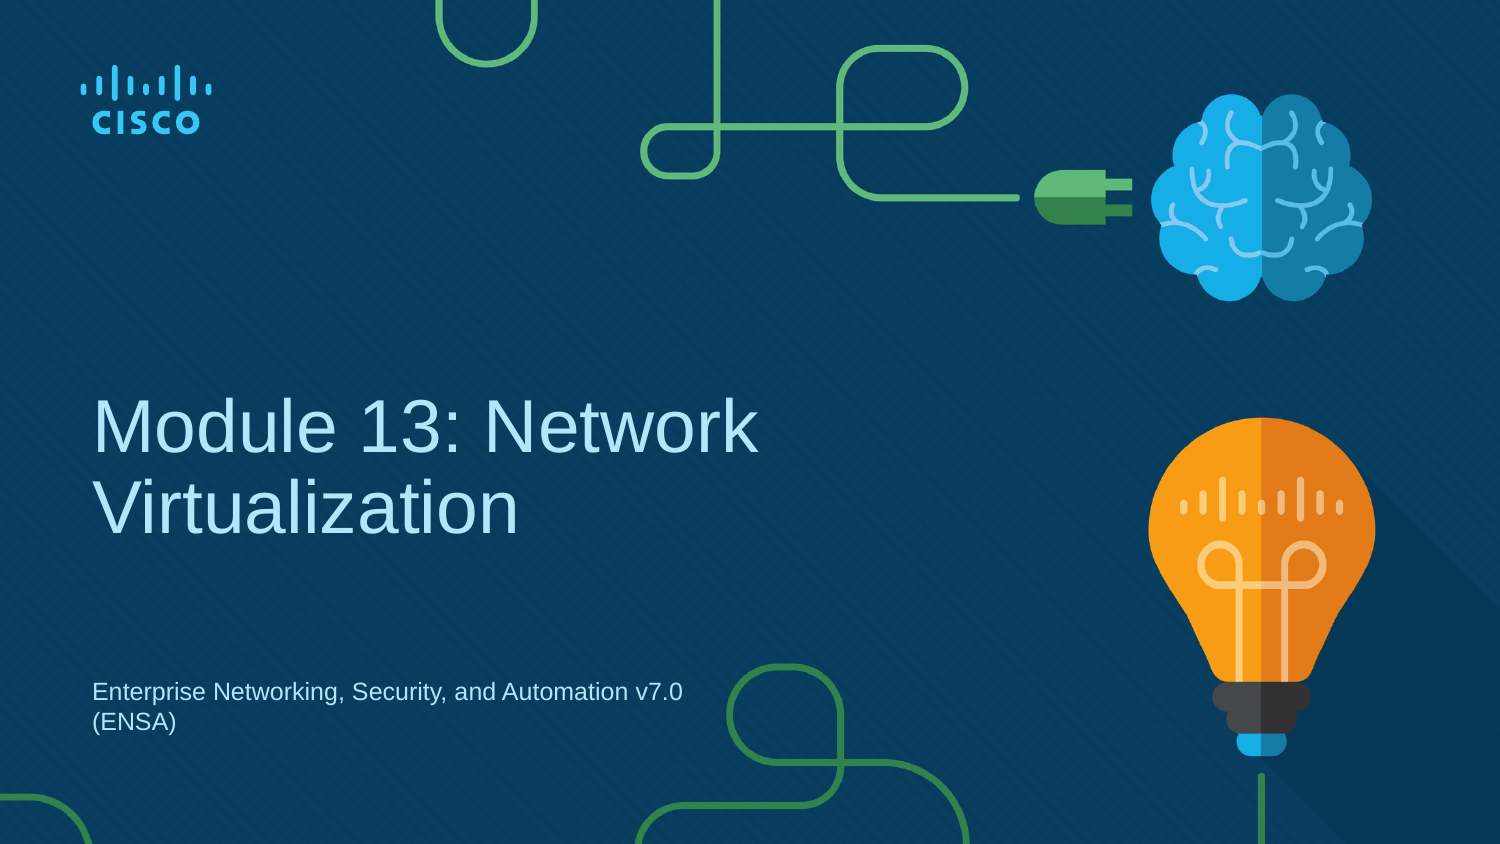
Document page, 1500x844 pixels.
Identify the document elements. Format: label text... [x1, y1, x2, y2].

subtitle Enterprise Networking, Security, and Automation v7.0 (ENSA) [77, 624, 702, 773]
picture [0, 0, 1500, 844]
title Module 13: Network Virtualization [77, 380, 1172, 558]
